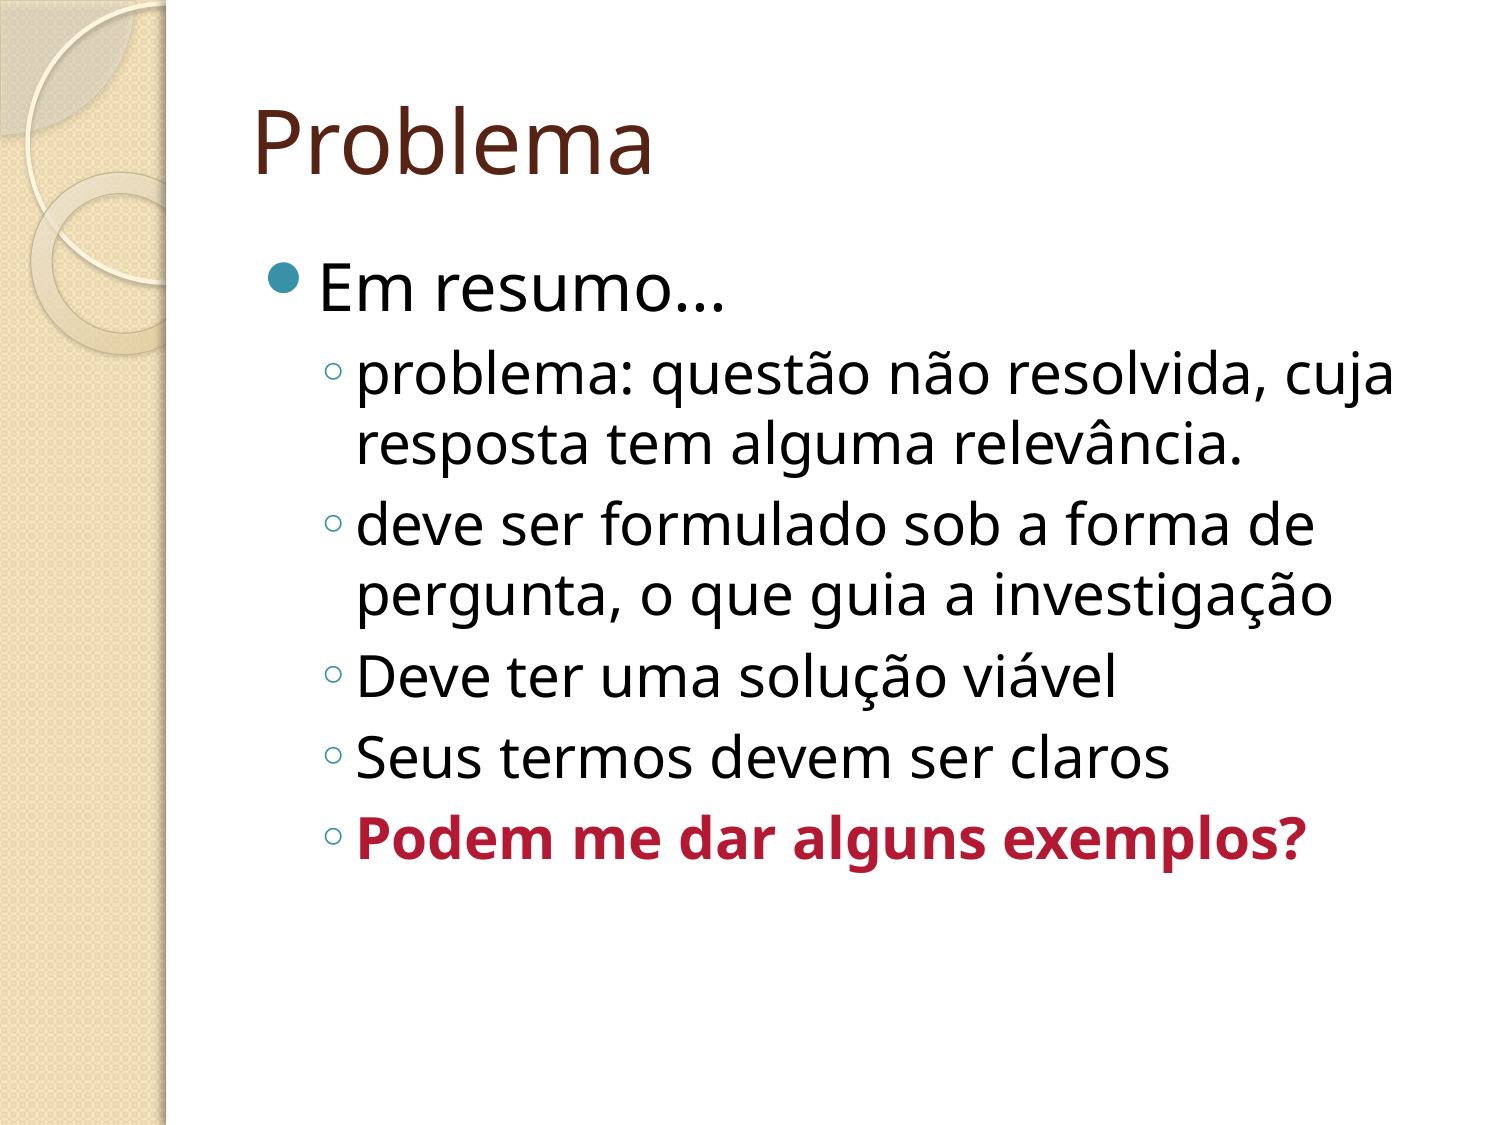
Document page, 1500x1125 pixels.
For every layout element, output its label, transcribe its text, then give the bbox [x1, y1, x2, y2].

title Problema [235, 45, 1466, 233]
list Em resumo... problema: questão não resolvida, cuja resposta tem alguma relevância. deve ser formulado sob a forma de pergunta, o que guia a investigação Deve ter uma solução viável Seus termos devem ser claros Podem me dar alguns exemplos? [235, 237, 1466, 1025]
